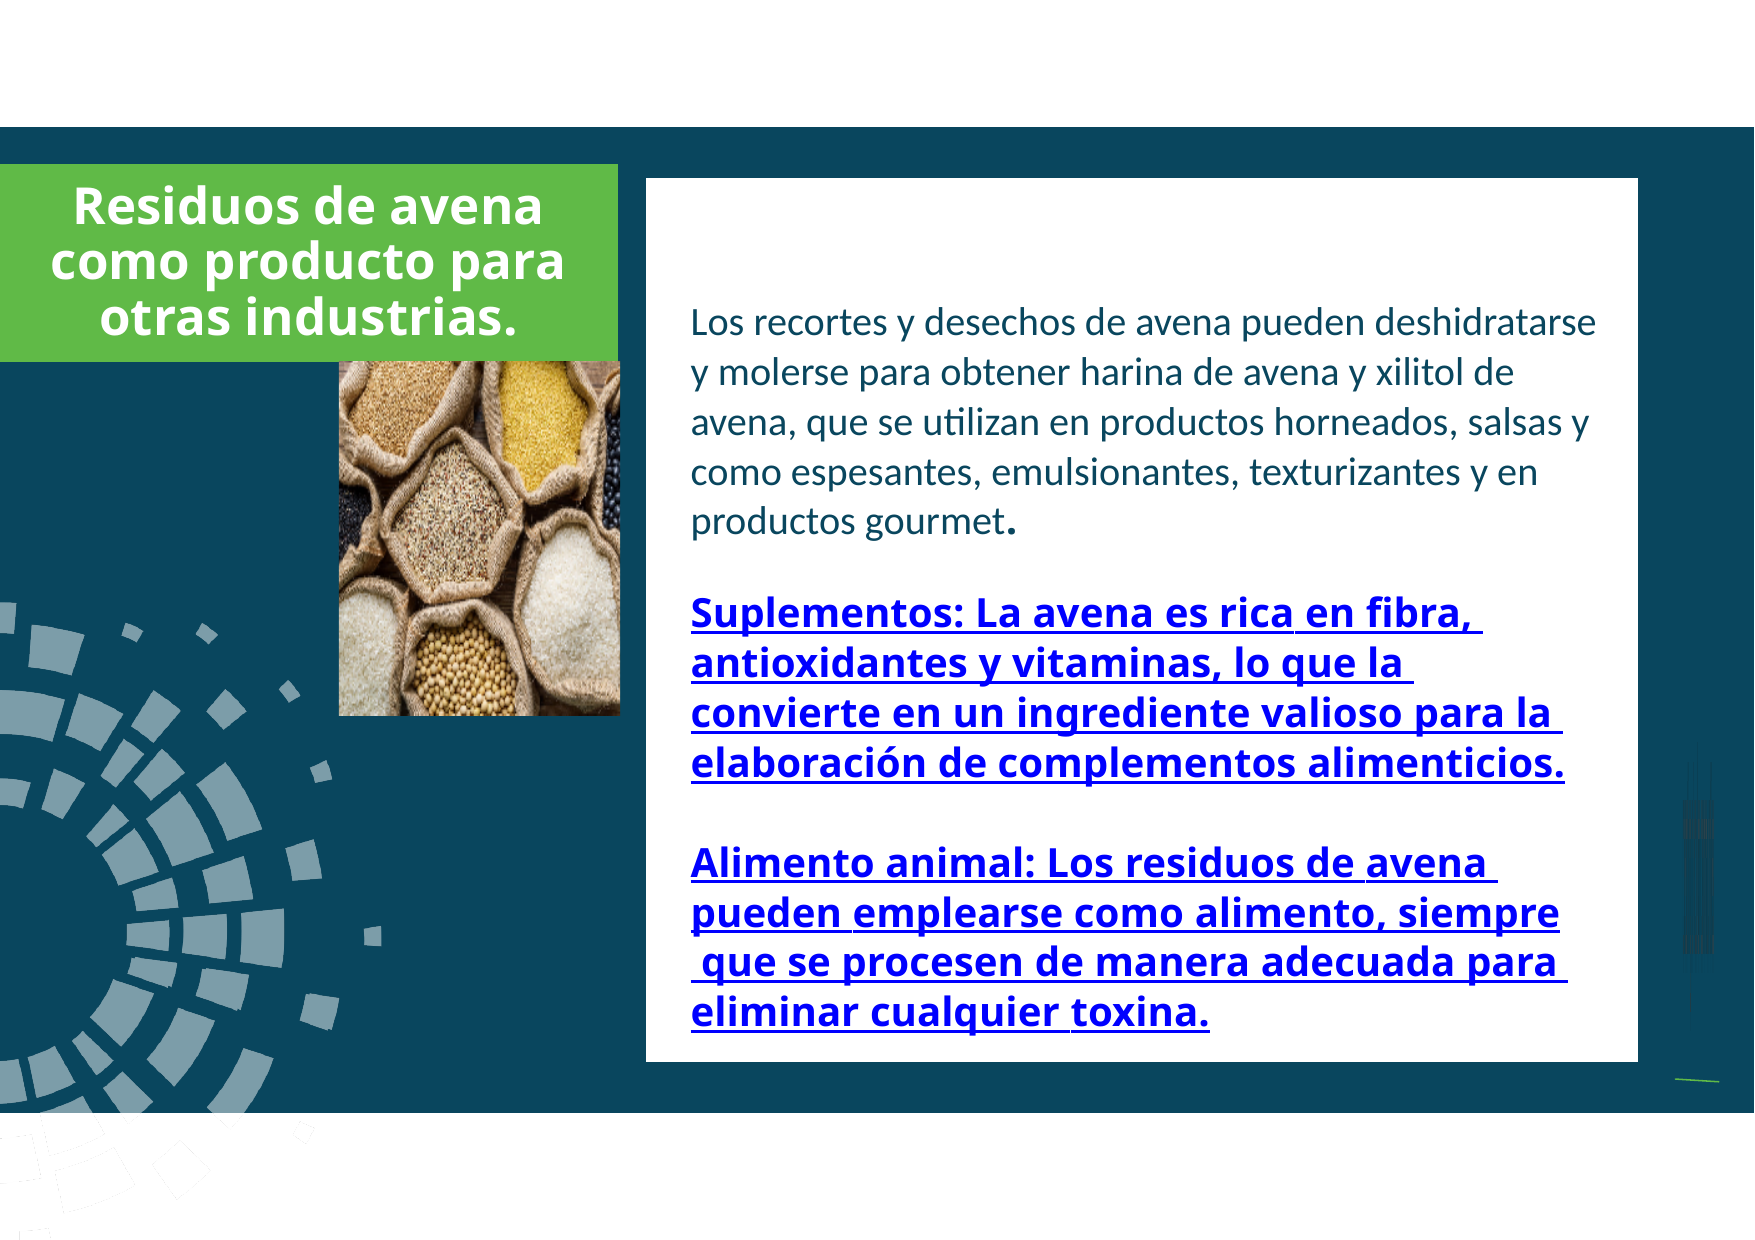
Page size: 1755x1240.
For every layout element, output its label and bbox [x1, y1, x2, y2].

text_box [0, 163, 619, 362]
text_box [0, 567, 378, 1240]
text_box [699, 999, 1584, 1117]
text_box [383, 0, 1371, 1240]
text_box [690, 246, 1604, 991]
text_box [699, 123, 1584, 245]
text_box [338, 371, 378, 716]
text_box [1682, 685, 1715, 1070]
